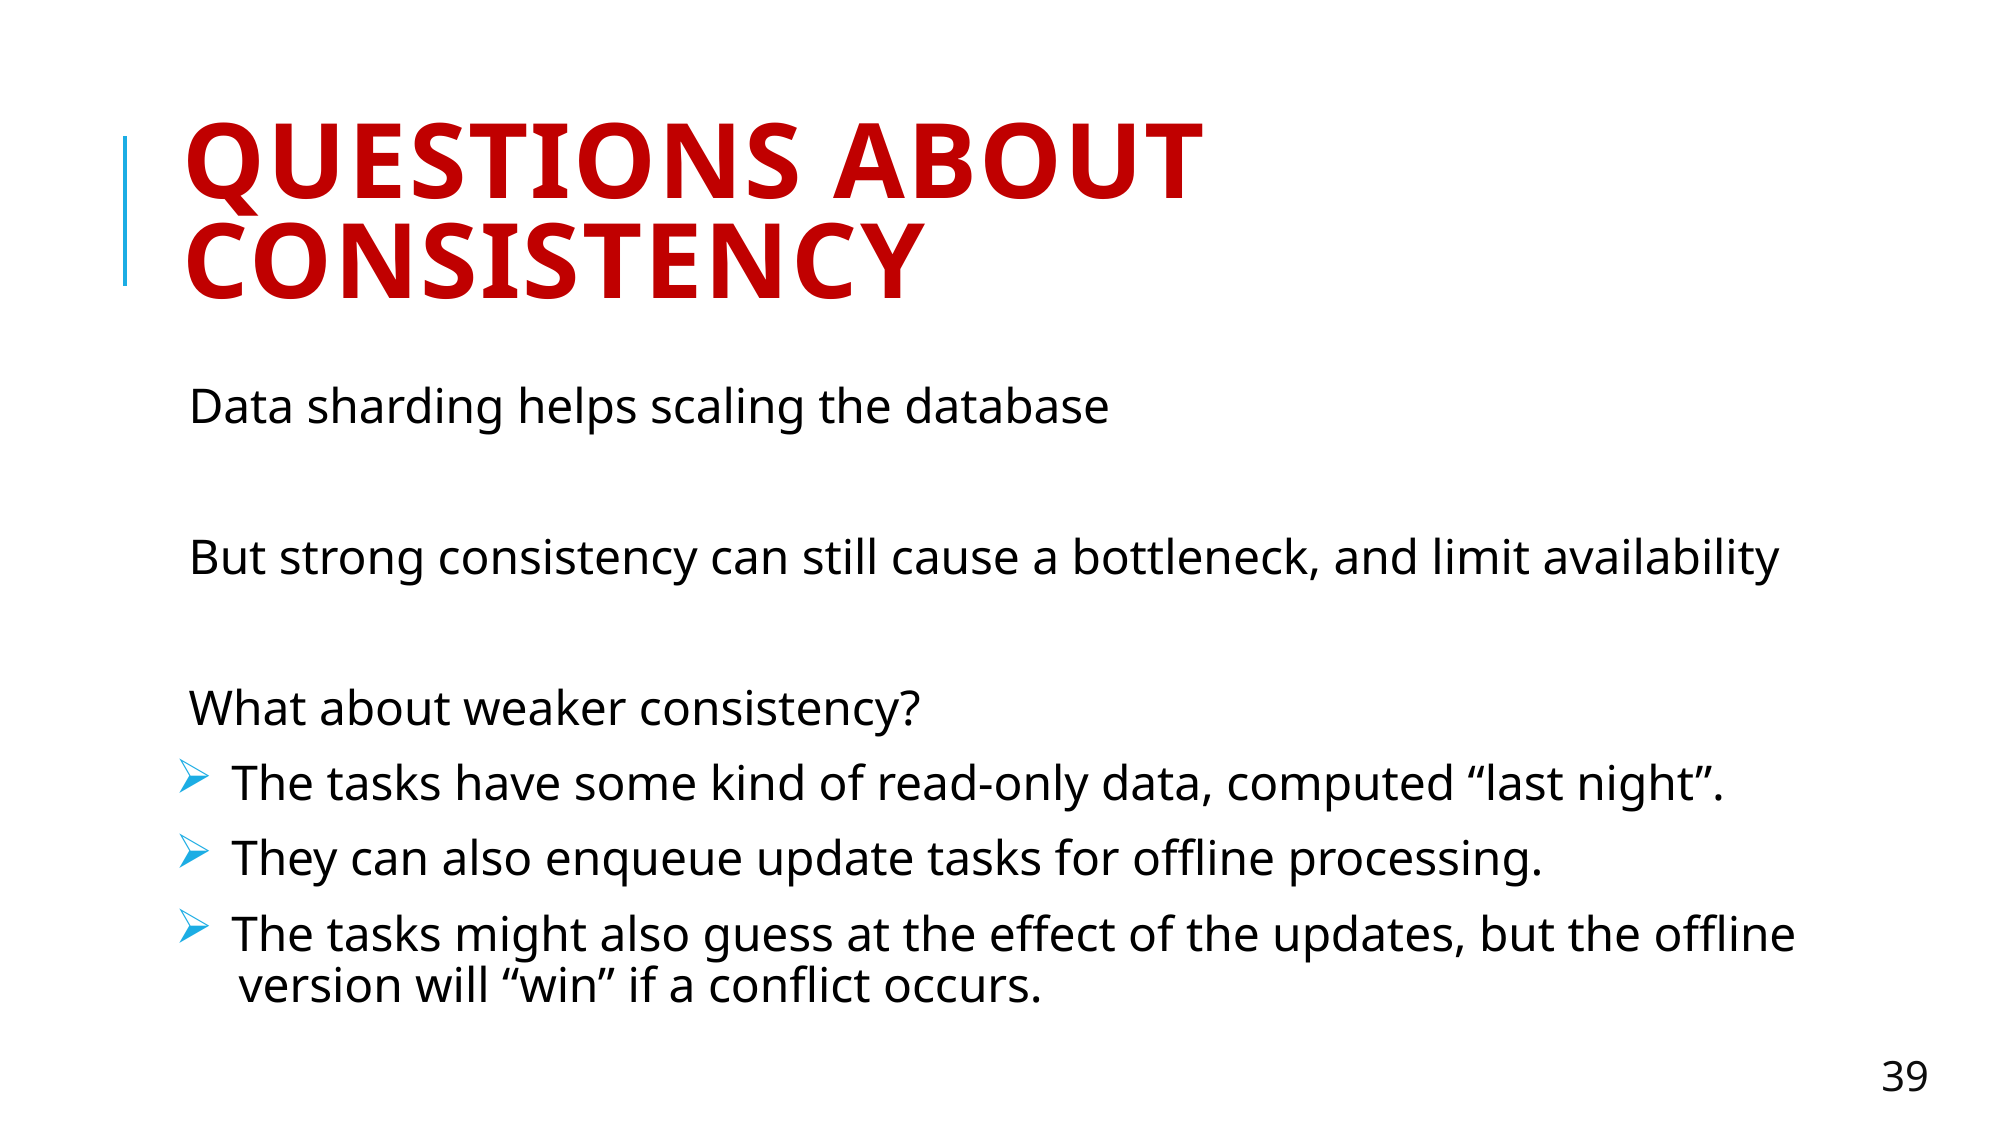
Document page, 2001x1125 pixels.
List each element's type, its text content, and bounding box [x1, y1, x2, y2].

title Questions about CONSISTENCY [168, 96, 1938, 342]
list Data sharding helps scaling the database But strong consistency can still cause a bottleneck, and limit availability What about weaker consistency? The tasks have some kind of read-only data, computed “last night”. They can also enqueue update tasks for offline processing. The tasks might also guess at the effect of the updates, but the offline version will “win” if a conflict occurs. [168, 375, 1938, 1035]
slide_number 39 [1866, 1050, 1982, 1107]
